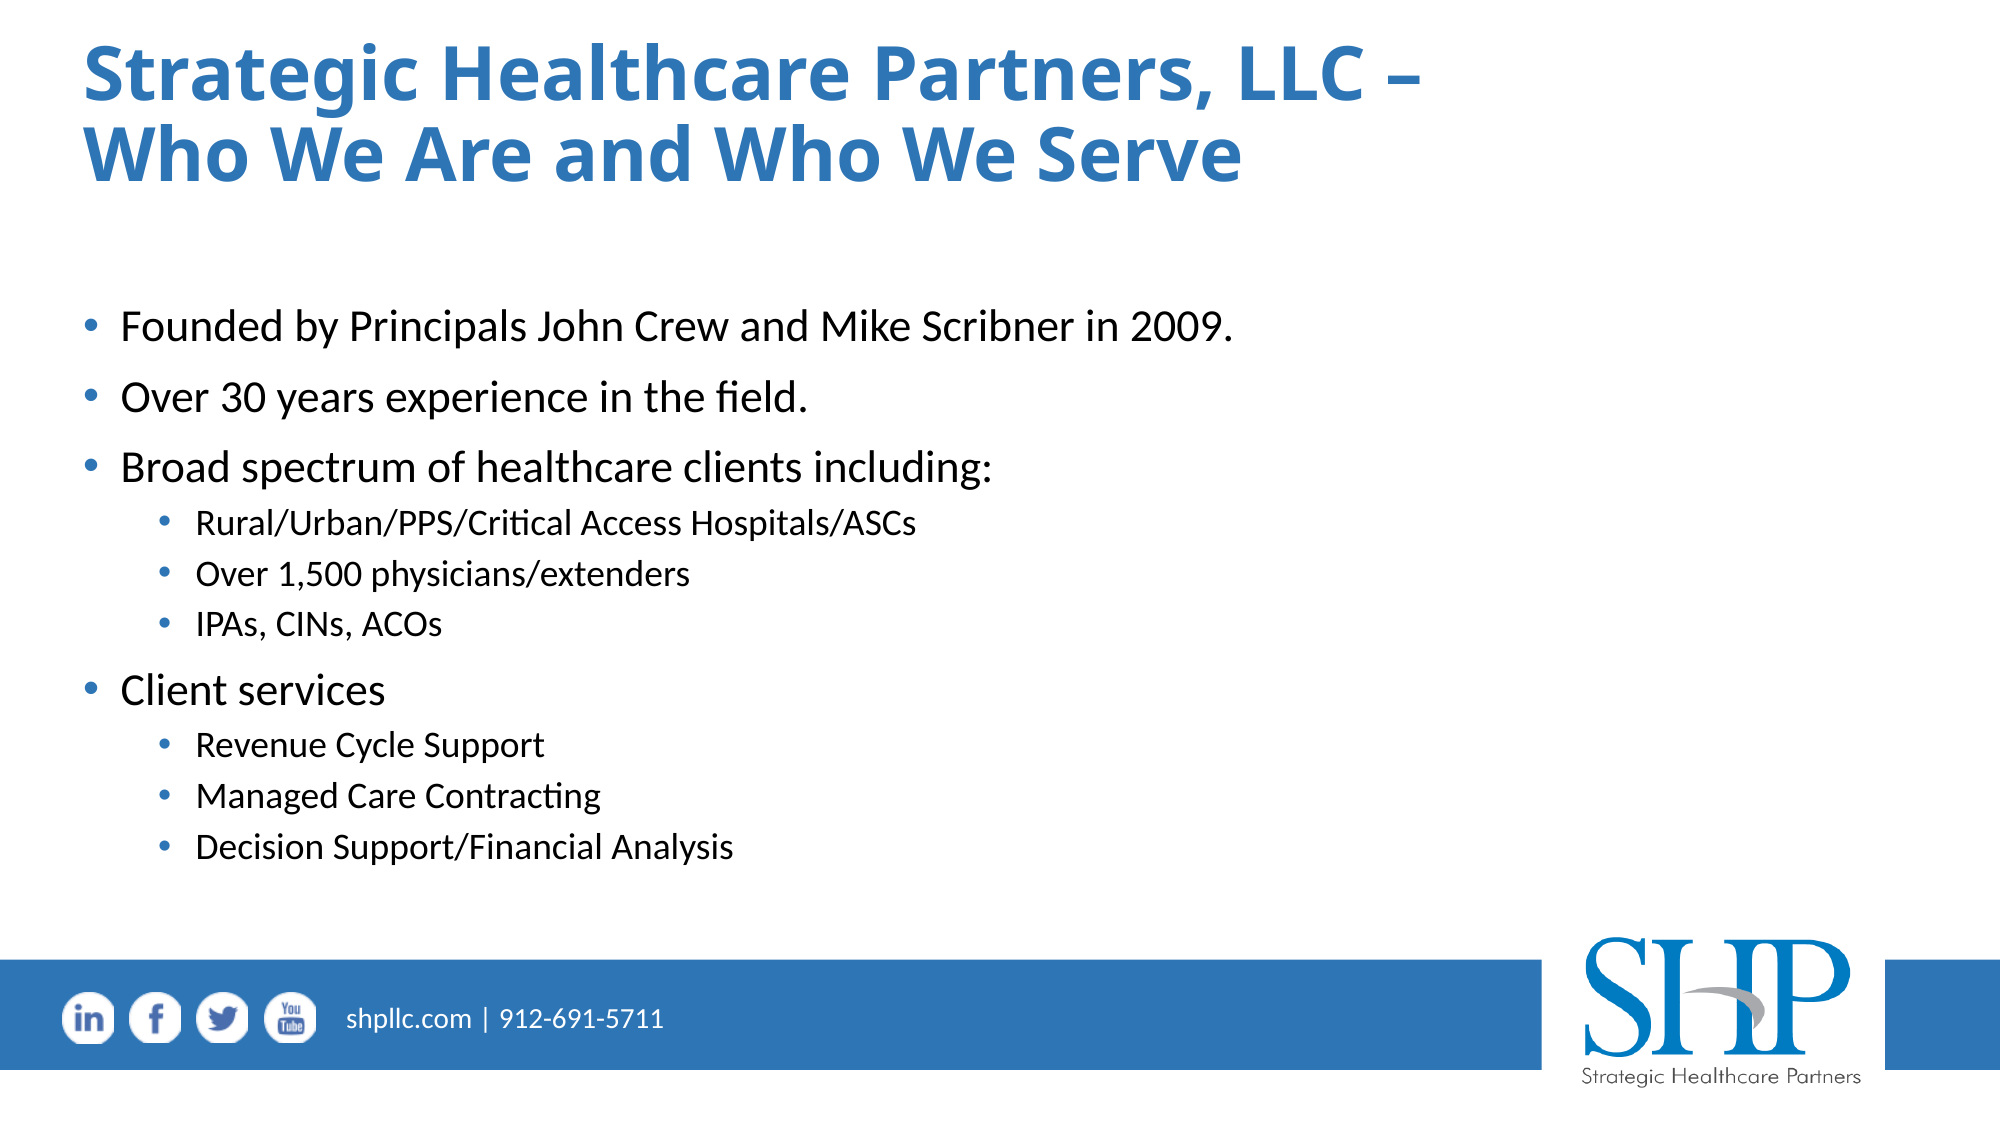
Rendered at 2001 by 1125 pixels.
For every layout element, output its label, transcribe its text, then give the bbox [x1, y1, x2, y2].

picture [1572, 936, 1865, 1093]
title Strategic Healthcare Partners, LLC – Who We Are and Who We Serve [68, 33, 1922, 201]
list Founded by Principals John Crew and Mike Scribner in 2009. Over 30 years experience in the field. Broad spectrum of healthcare clients including: Rural/Urban/PPS/Critical Access Hospitals/ASCs Over 1,500 physicians/extenders IPAs, CINs, ACOs Client services Revenue Cycle Support Managed Care Contracting Decision Support/Financial Analysis [68, 294, 1859, 925]
